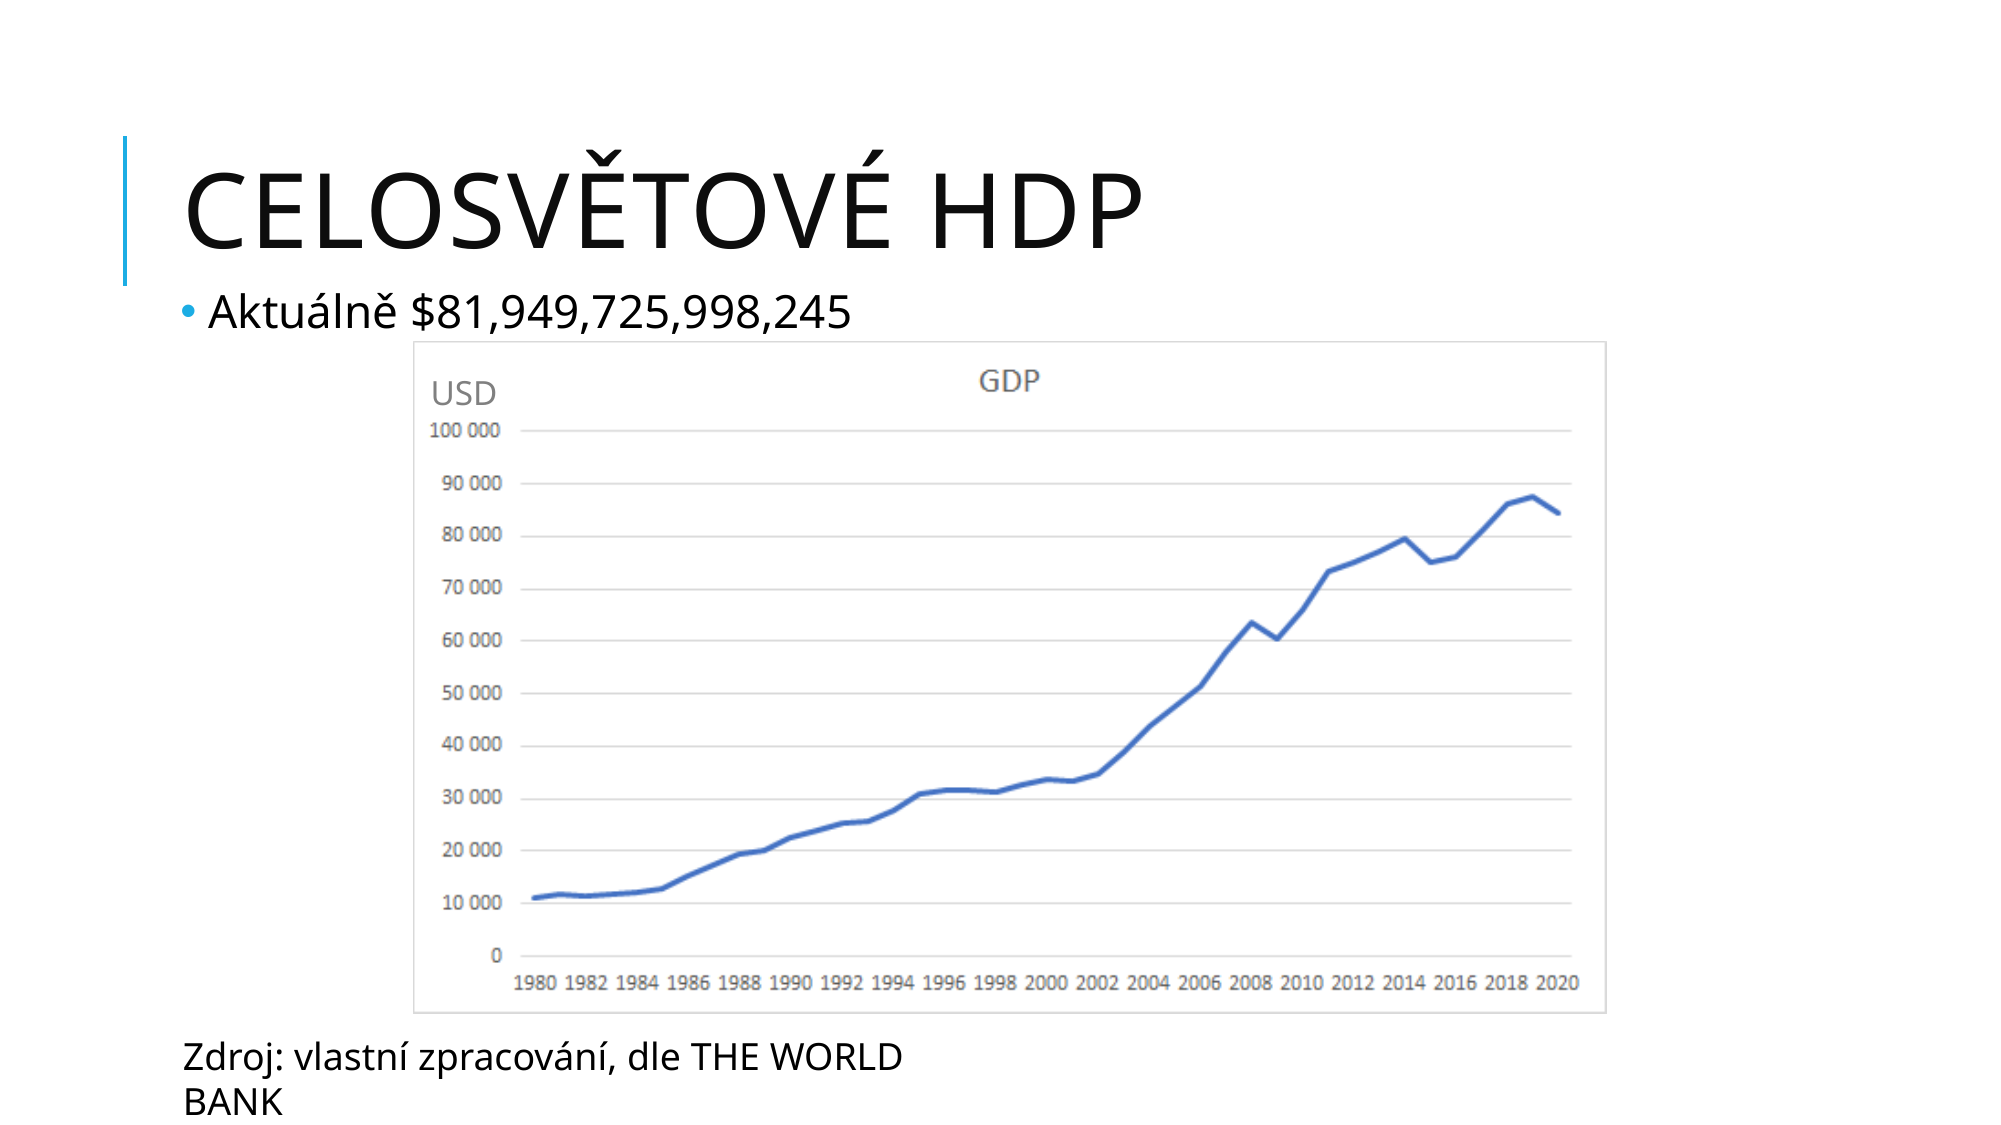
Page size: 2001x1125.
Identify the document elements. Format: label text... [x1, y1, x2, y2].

title Celosvětové hdp [168, 96, 1763, 342]
picture [413, 341, 1607, 1014]
list Aktuálně $81,949,725,998,245 [172, 281, 1768, 942]
text_box Zdroj: vlastní zpracování, dle THE WORLD BANK [168, 1024, 934, 1125]
